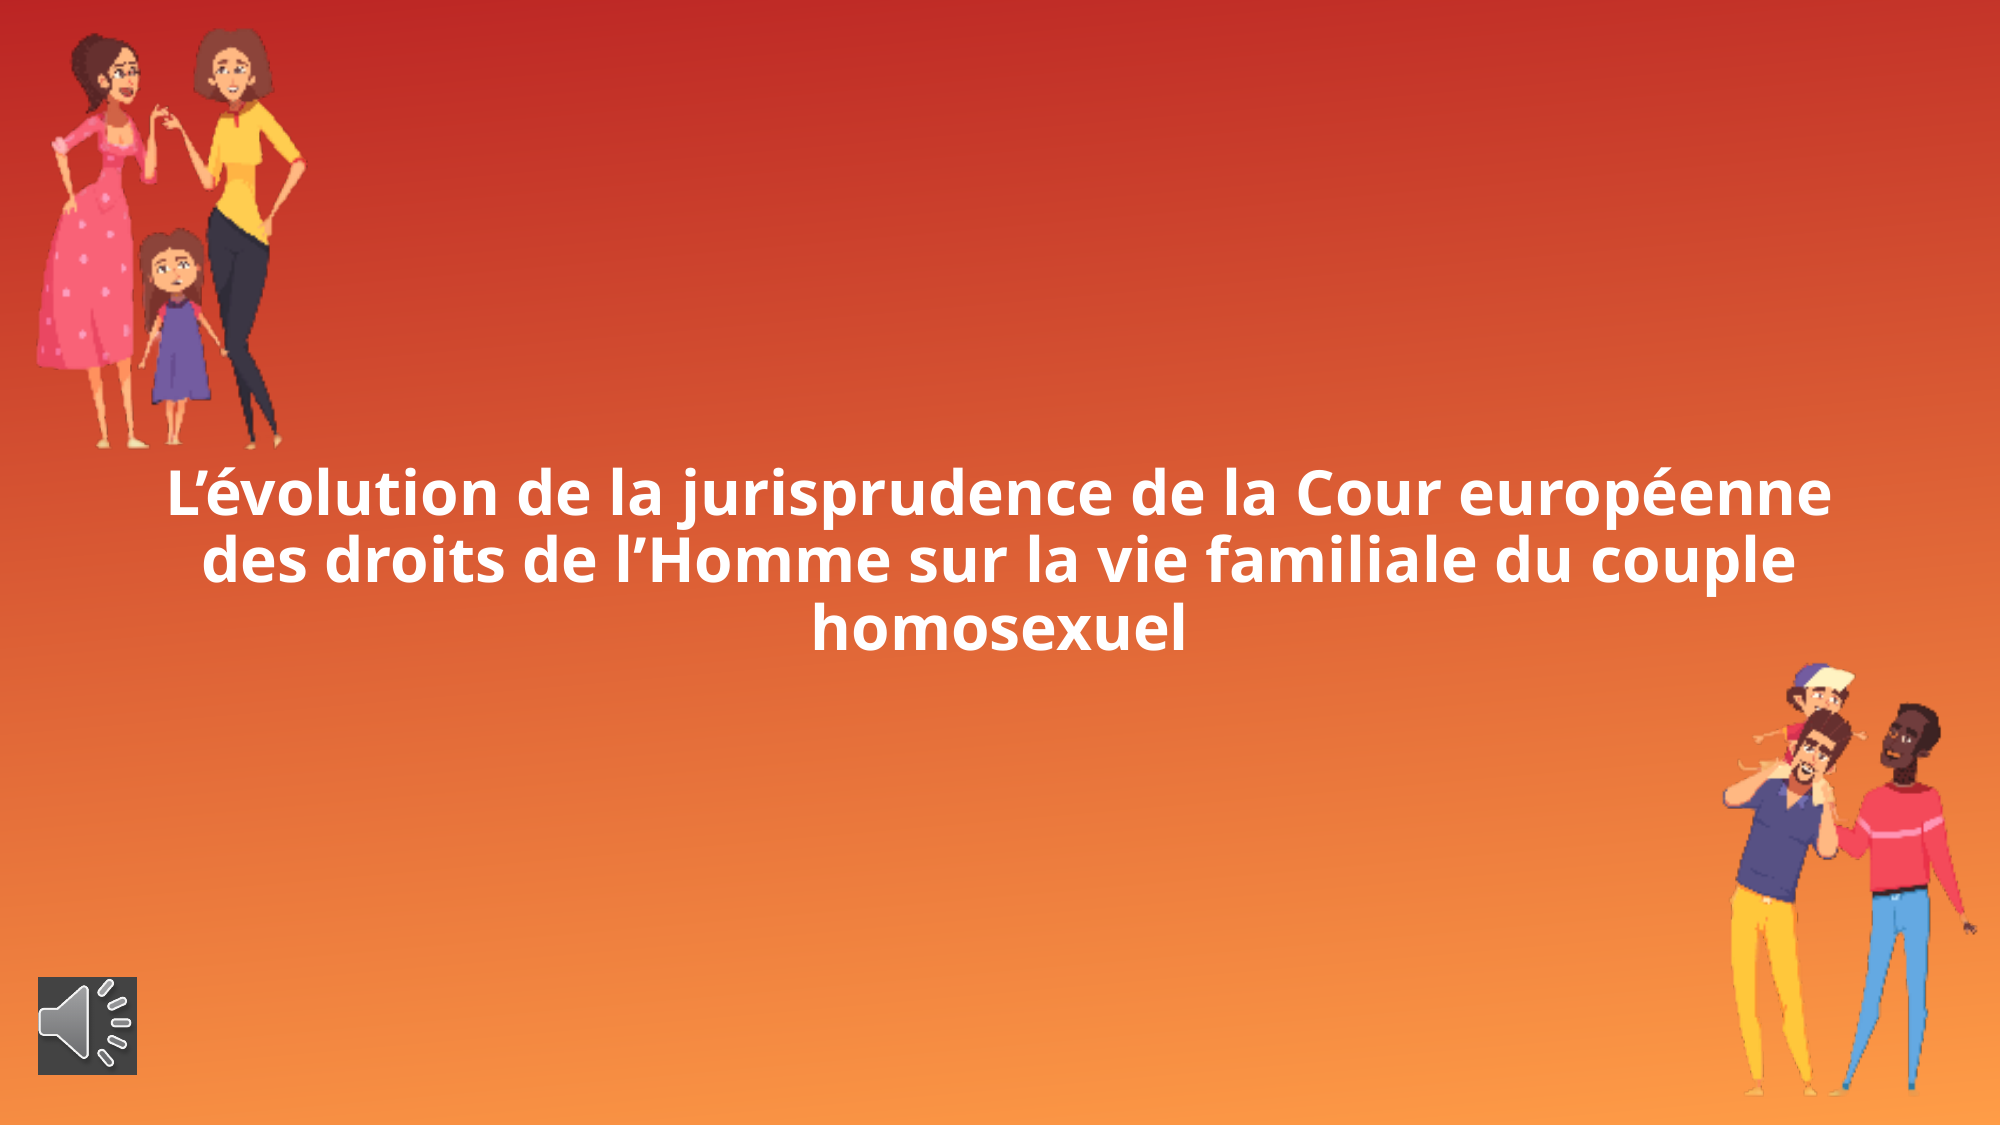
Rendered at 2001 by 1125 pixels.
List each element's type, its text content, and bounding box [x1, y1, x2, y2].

picture [0, 0, 777, 532]
title L’évolution de la jurisprudence de la Cour européenne des droits de l’Homme sur la vie familiale du couple homosexuel [137, 453, 1863, 672]
picture [37, 975, 138, 1076]
picture [1331, 472, 2000, 1125]
